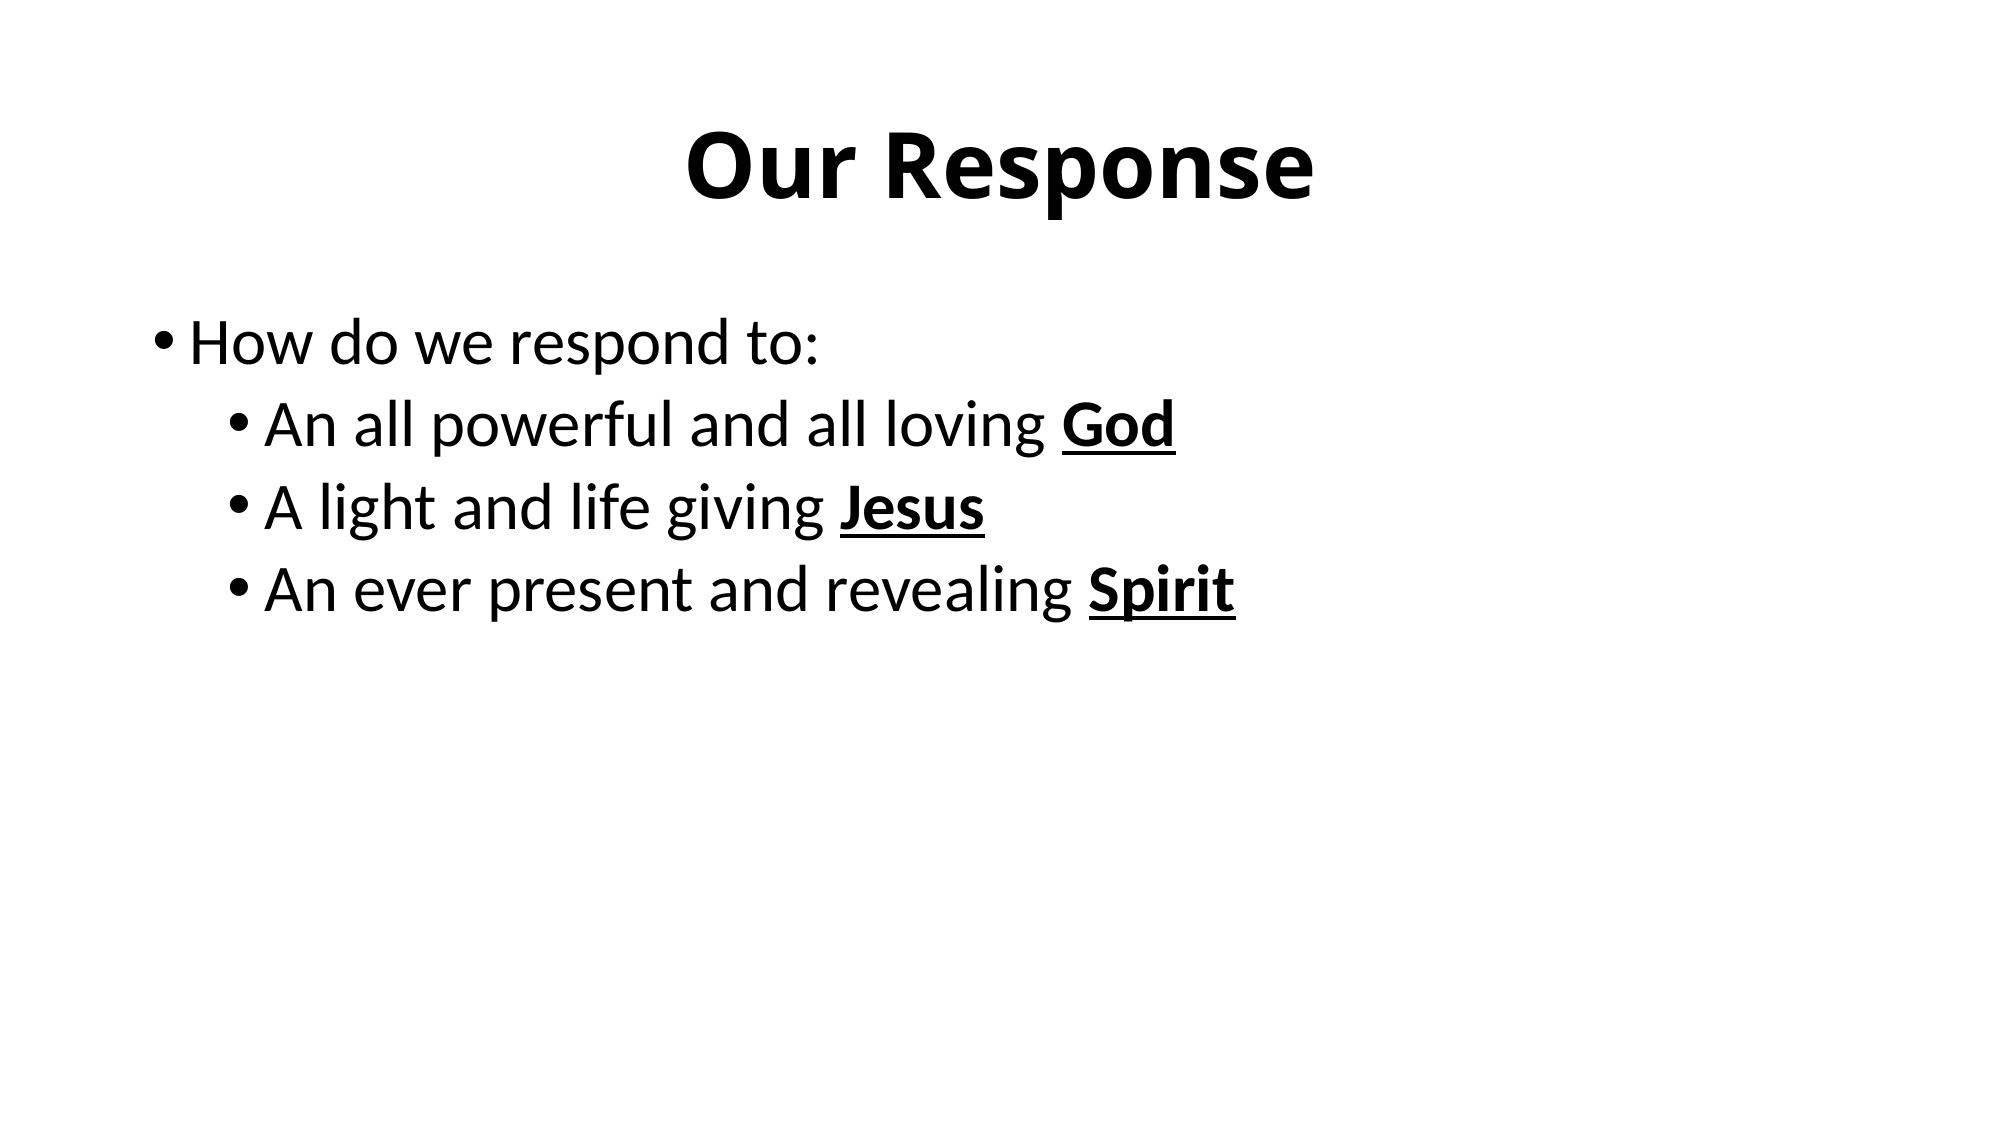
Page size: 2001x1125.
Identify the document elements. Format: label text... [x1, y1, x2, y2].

list How do we respond to: An all powerful and all loving God A light and life giving Jesus An ever present and revealing Spirit [137, 299, 1863, 1014]
title Our Response [137, 59, 1863, 278]
